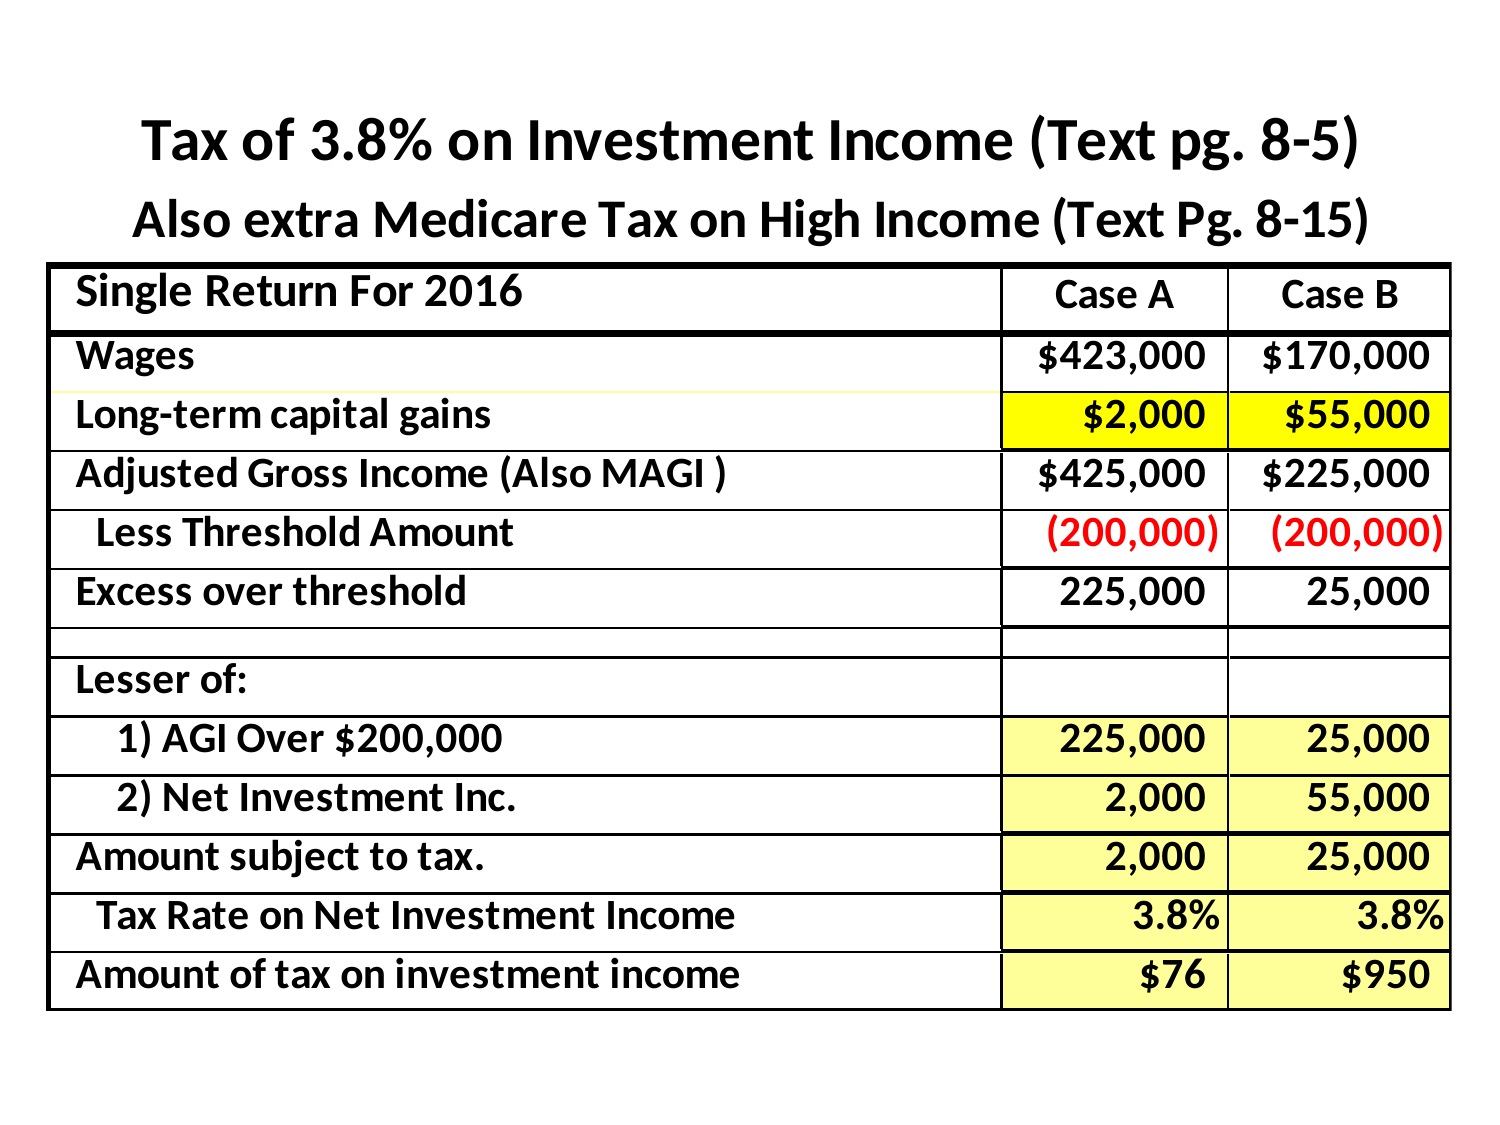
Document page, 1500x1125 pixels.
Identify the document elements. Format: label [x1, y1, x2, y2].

text_box [45, 112, 1455, 1013]
list [24, 24, 1475, 1113]
